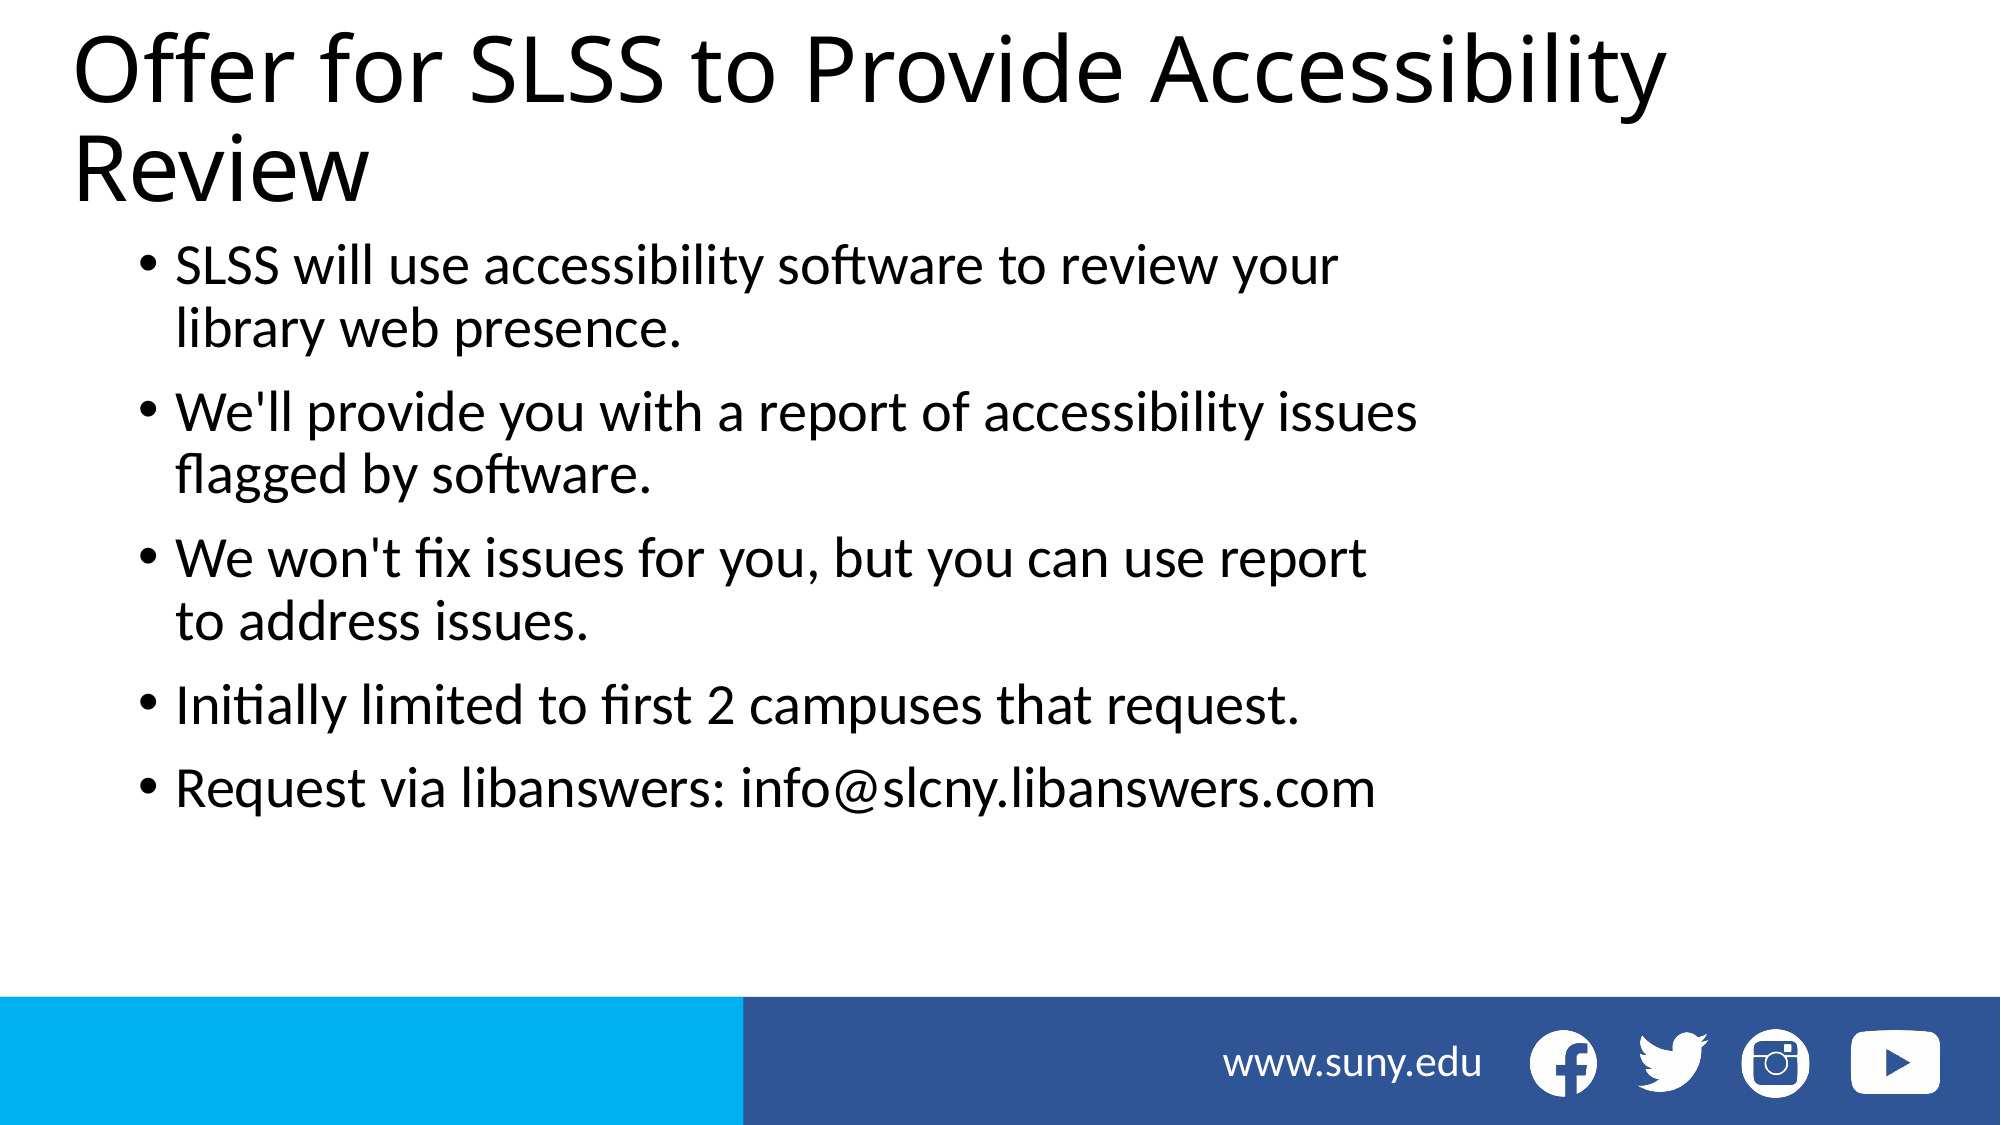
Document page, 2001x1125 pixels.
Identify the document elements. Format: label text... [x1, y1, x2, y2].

text_box [744, 996, 2000, 1125]
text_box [1029, 1025, 1940, 1098]
text_box [0, 996, 744, 1125]
list SLSS will use accessibility software to review your library web presence. We'll provide you with a report of accessibility issues flagged by software. We won't fix issues for you, but you can use report to address issues. Initially limited to first 2 campuses that request. Request via libanswers: info@slcny.libanswers.com [123, 226, 1447, 937]
title Offer for SLSS to Provide Accessibility Review [56, 13, 1782, 232]
